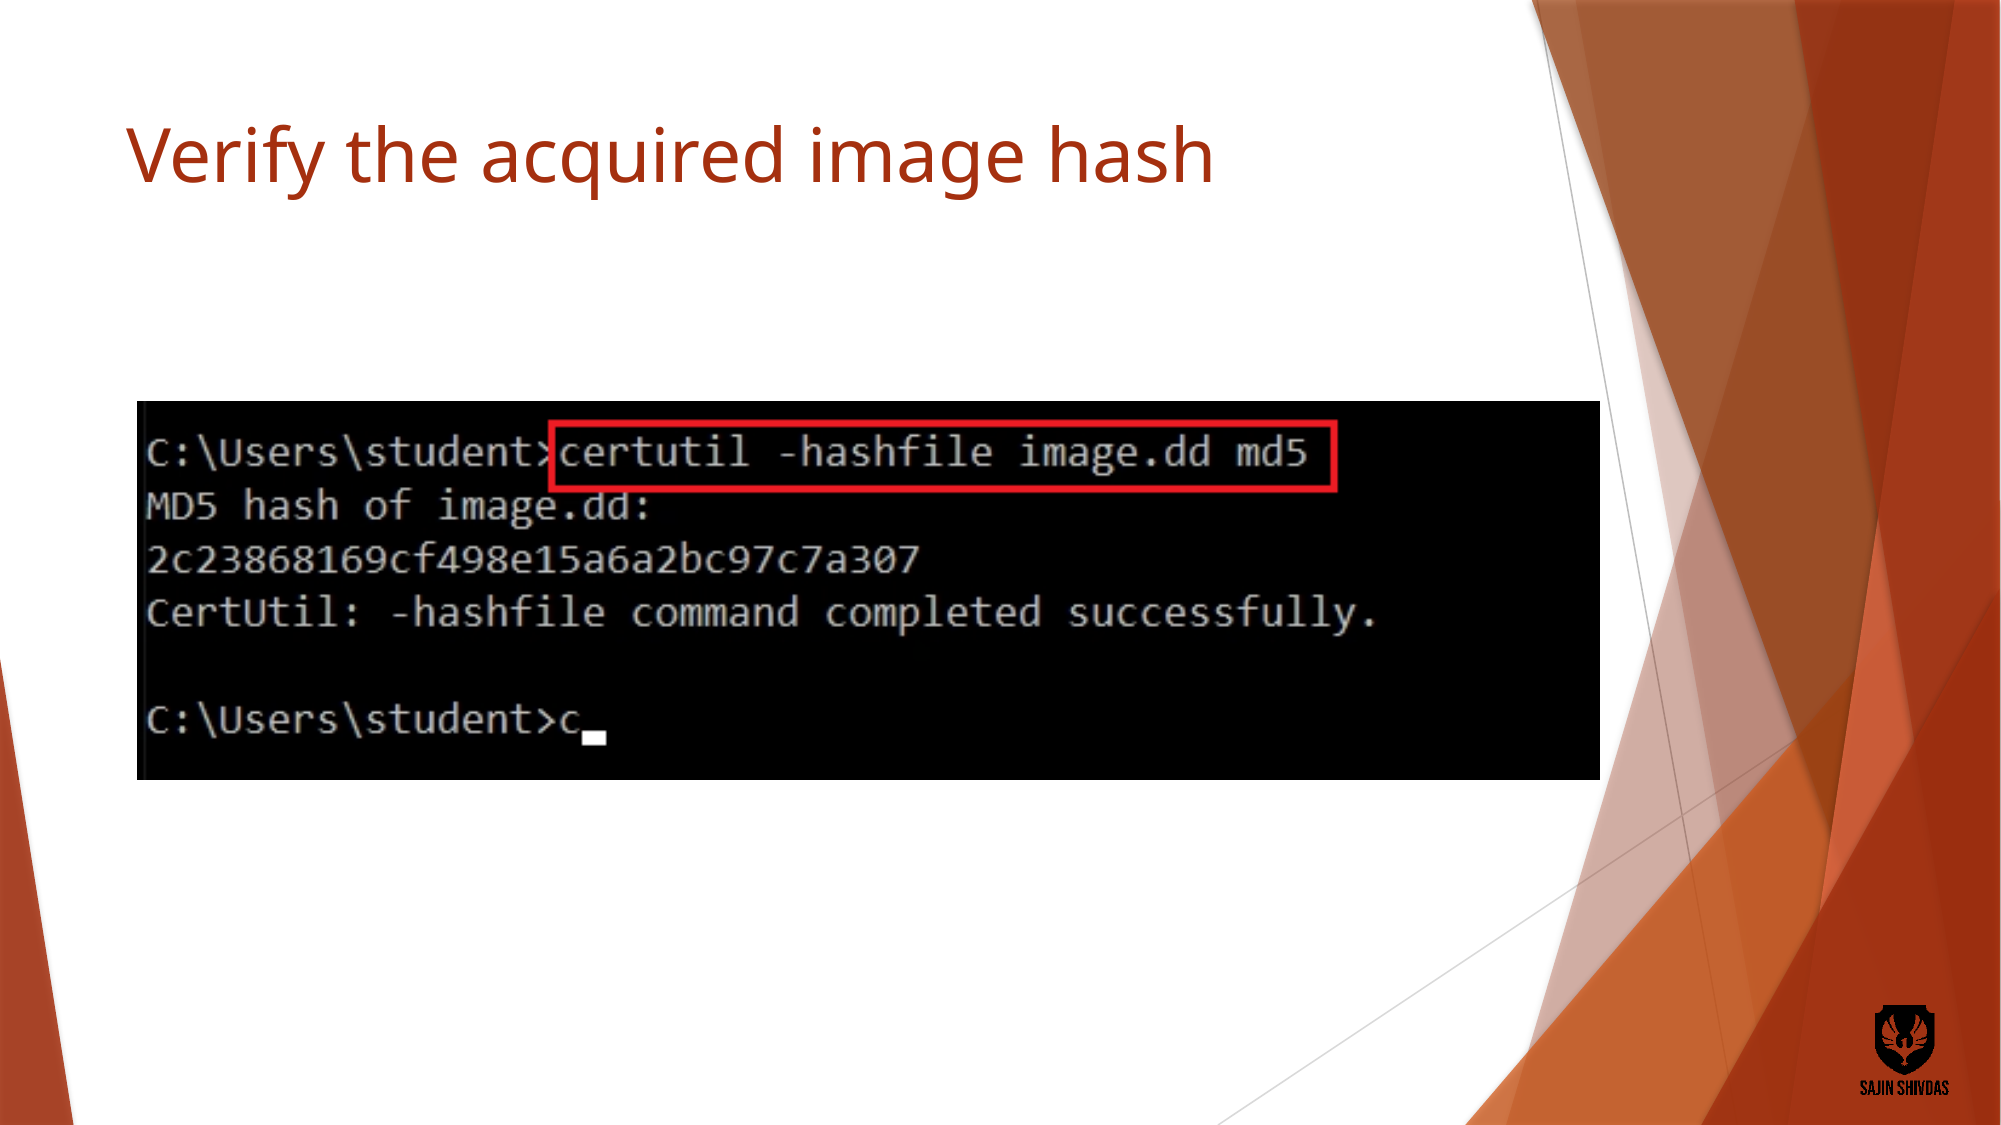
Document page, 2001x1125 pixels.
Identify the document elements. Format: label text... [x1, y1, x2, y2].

picture [1850, 995, 1961, 1107]
picture [136, 400, 1601, 780]
title Verify the acquired image hash [111, 99, 1522, 317]
